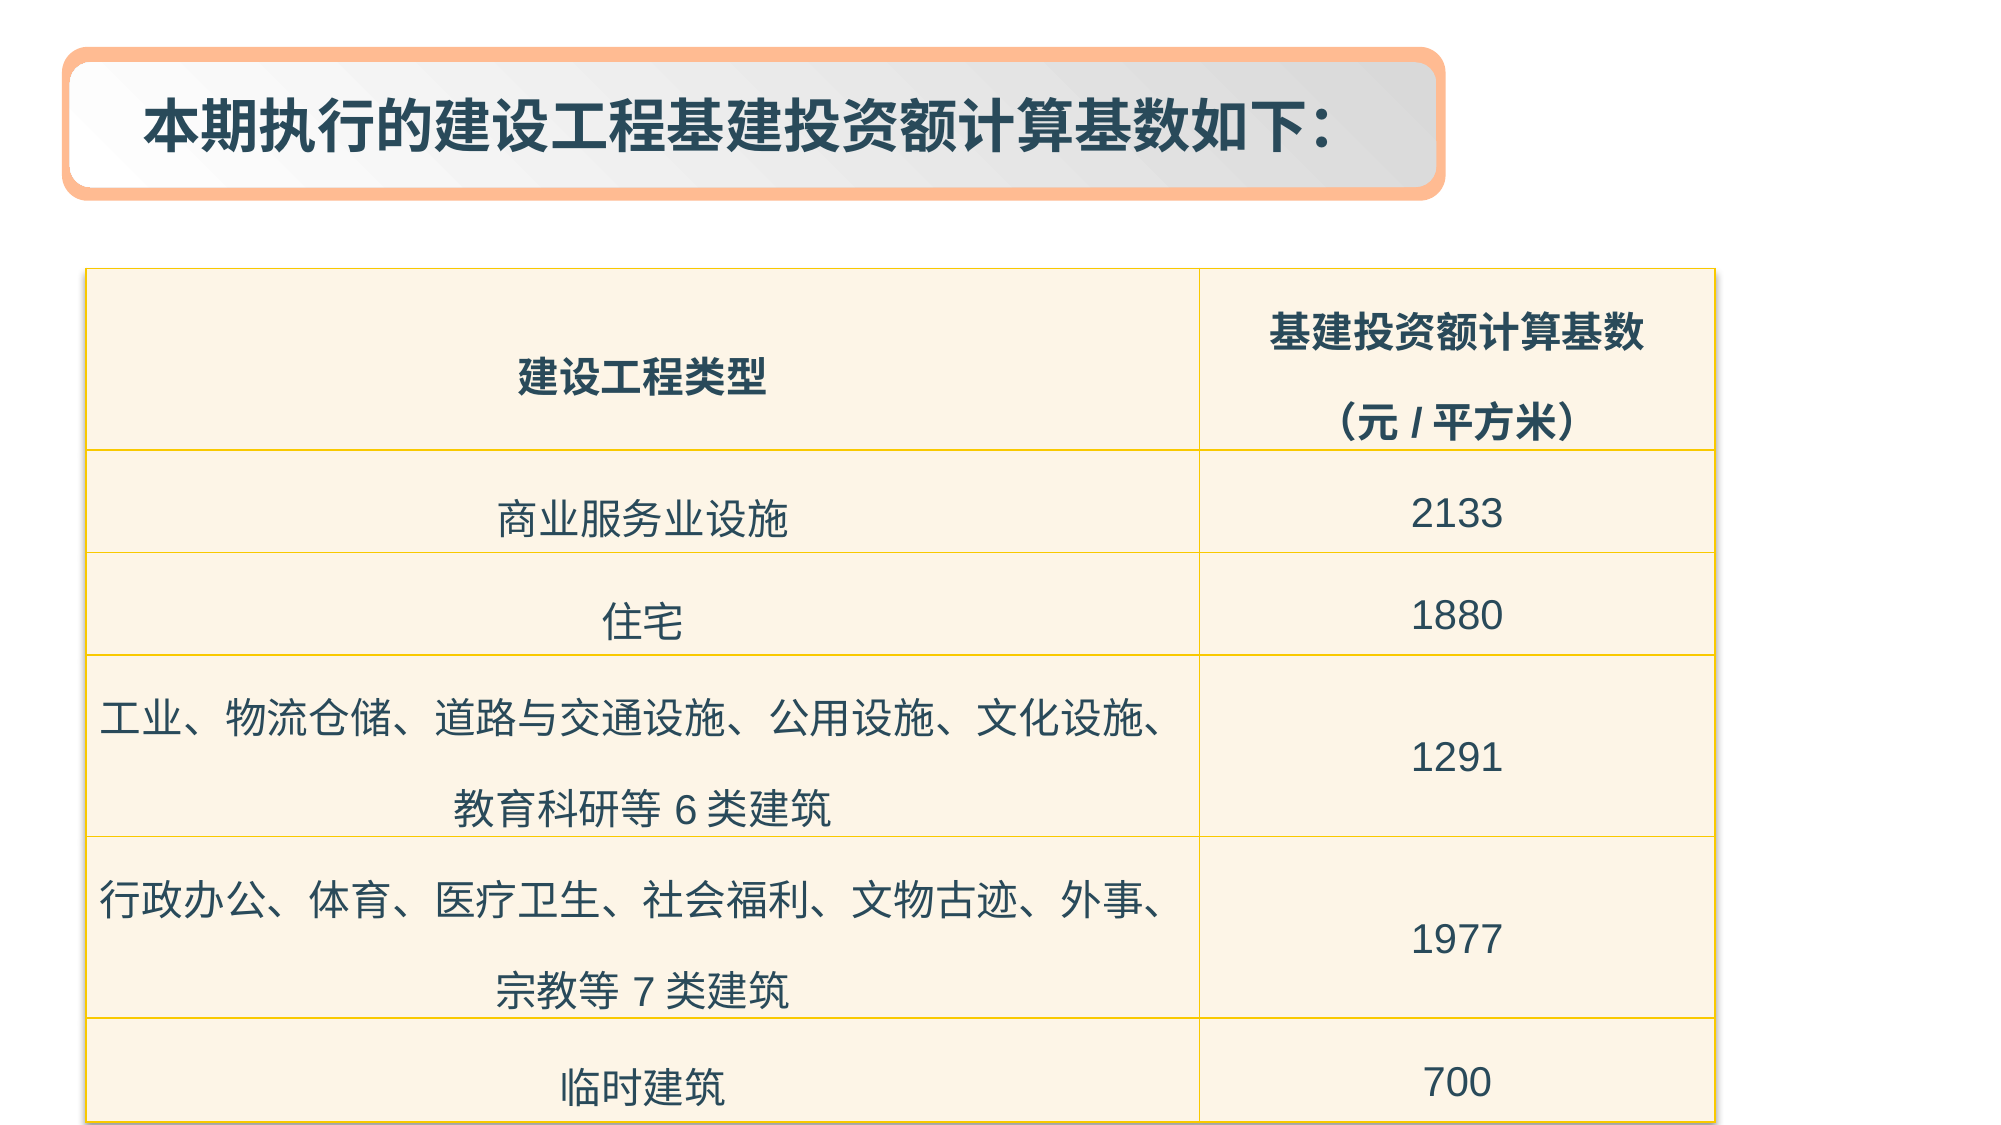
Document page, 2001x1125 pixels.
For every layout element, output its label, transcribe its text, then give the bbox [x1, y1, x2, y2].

text_box [149, 232, 1809, 345]
table_cell 1291 [1200, 656, 1714, 836]
table_cell 工业、物流仓储、道路与交通设施、公用设施、文化设施、教育科研等6类建筑 [87, 656, 1199, 836]
table_header 基建投资额计算基数 （元/平方米） [1200, 269, 1714, 449]
table_cell 1880 [1200, 553, 1714, 654]
table_cell 1977 [1200, 837, 1714, 1017]
table_cell 2133 [1200, 451, 1714, 552]
table_cell 临时建筑 [87, 1019, 1199, 1121]
table_cell 700 [1200, 1019, 1714, 1121]
table_cell 住宅 [87, 553, 1199, 654]
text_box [61, 46, 1446, 201]
table_cell 商业服务业设施 [87, 451, 1199, 552]
table_cell 行政办公、体育、医疗卫生、社会福利、文物古迹、外事、宗教等7类建筑 [87, 837, 1199, 1017]
table_header 建设工程类型 [87, 269, 1199, 449]
